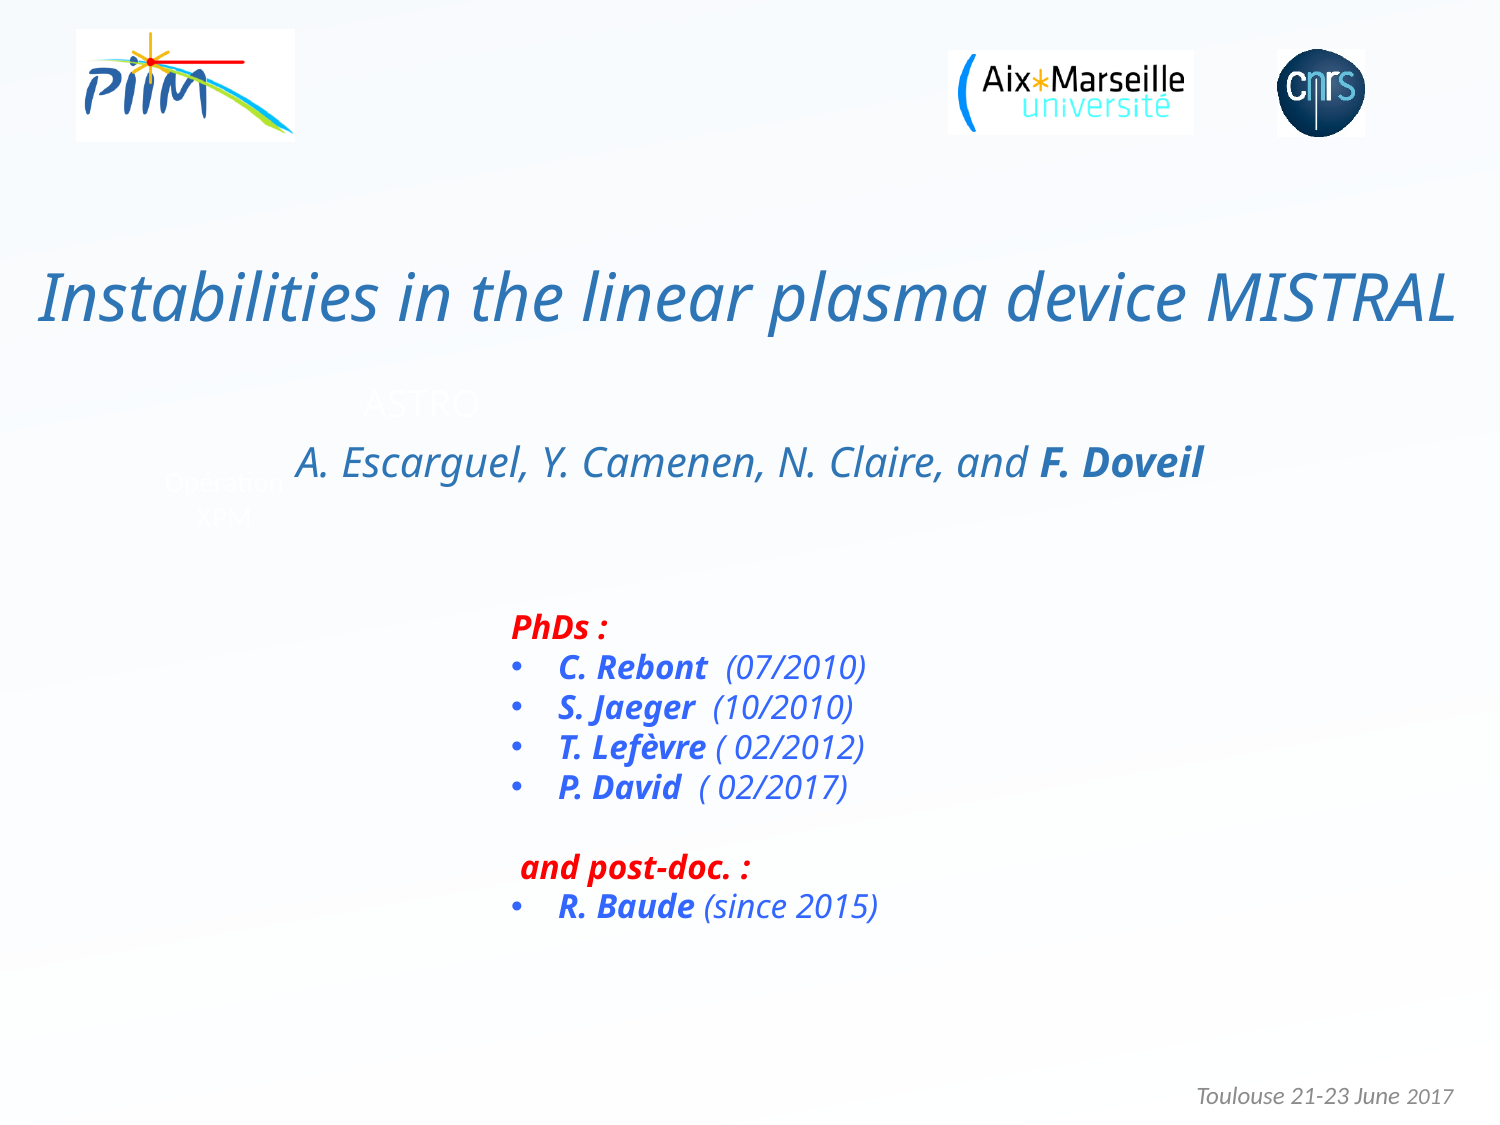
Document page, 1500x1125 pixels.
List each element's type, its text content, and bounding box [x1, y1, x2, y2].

footer Toulouse 21-23 June 2017 [1050, 1065, 1500, 1125]
text_box PhDs : C. Rebont (07/2010) S. Jaeger (10/2010) T. Lefèvre ( 02/2012) P. David ( 02/2017) and post-doc. : R. Baude (since 2015) [496, 598, 1084, 973]
picture [1277, 49, 1365, 137]
list Instabilities in the linear plasma device MISTRAL A. Escarguel, Y. Camenen, N. Claire, and F. Doveil [0, 238, 1500, 596]
picture [76, 29, 295, 142]
picture [948, 50, 1195, 135]
